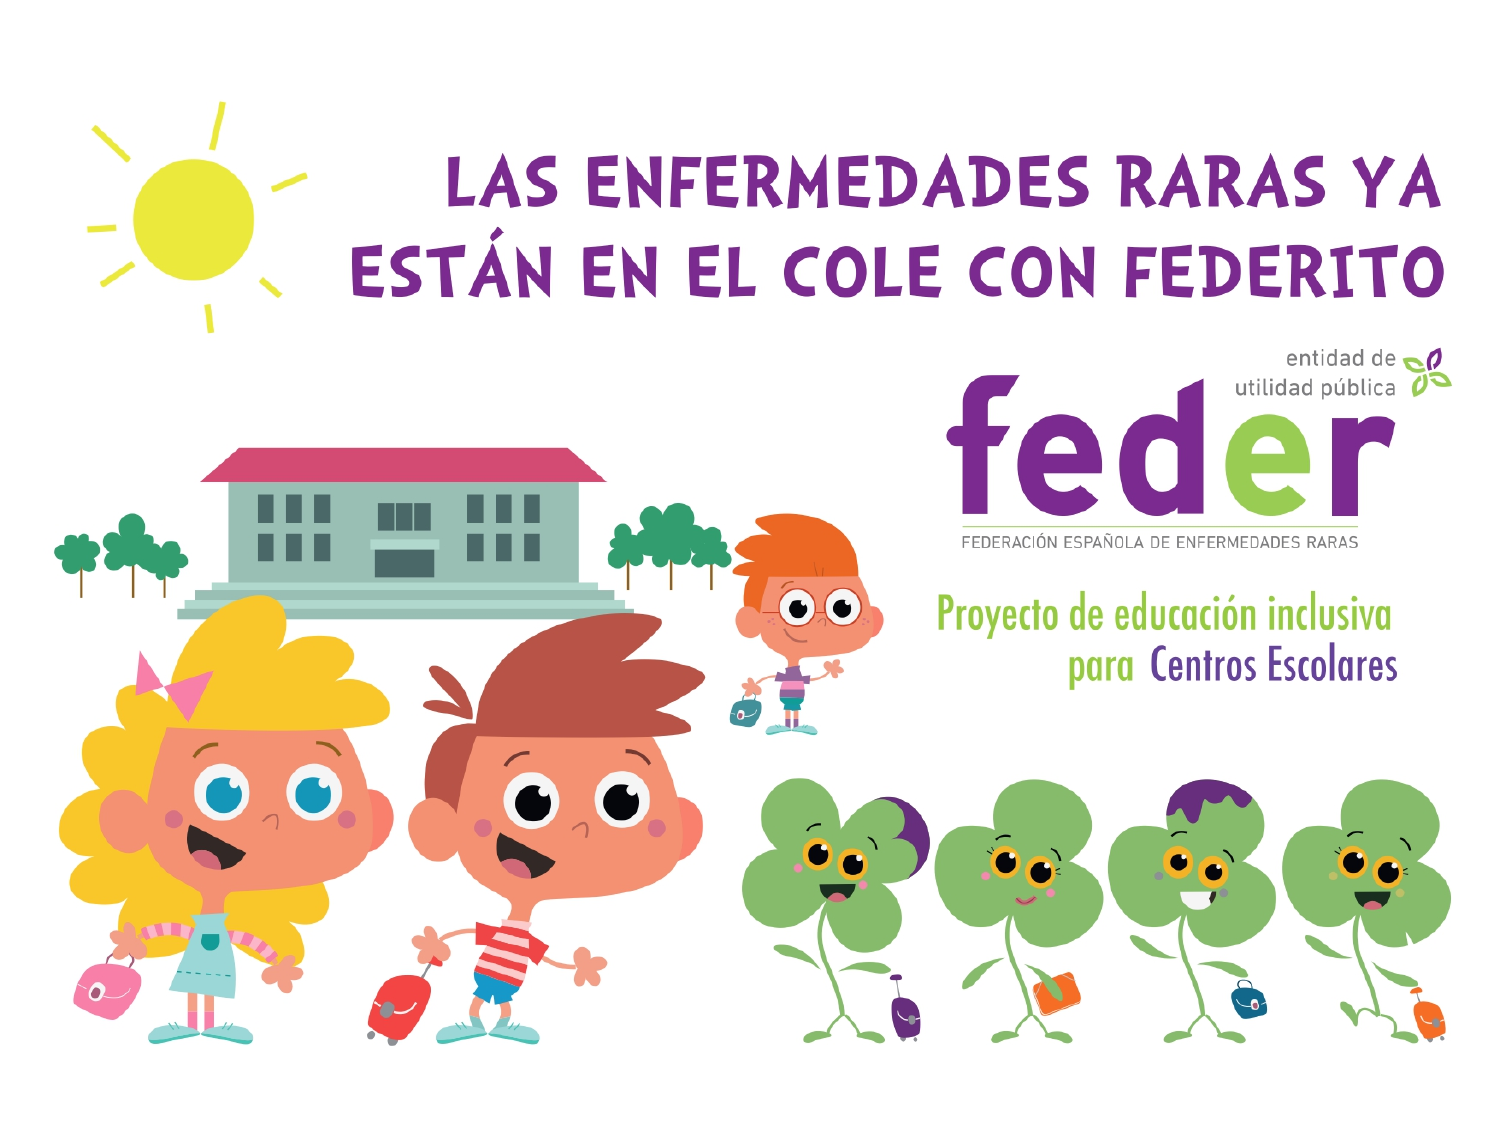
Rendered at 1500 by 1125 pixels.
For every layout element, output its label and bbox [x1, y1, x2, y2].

list [0, 31, 1500, 1094]
